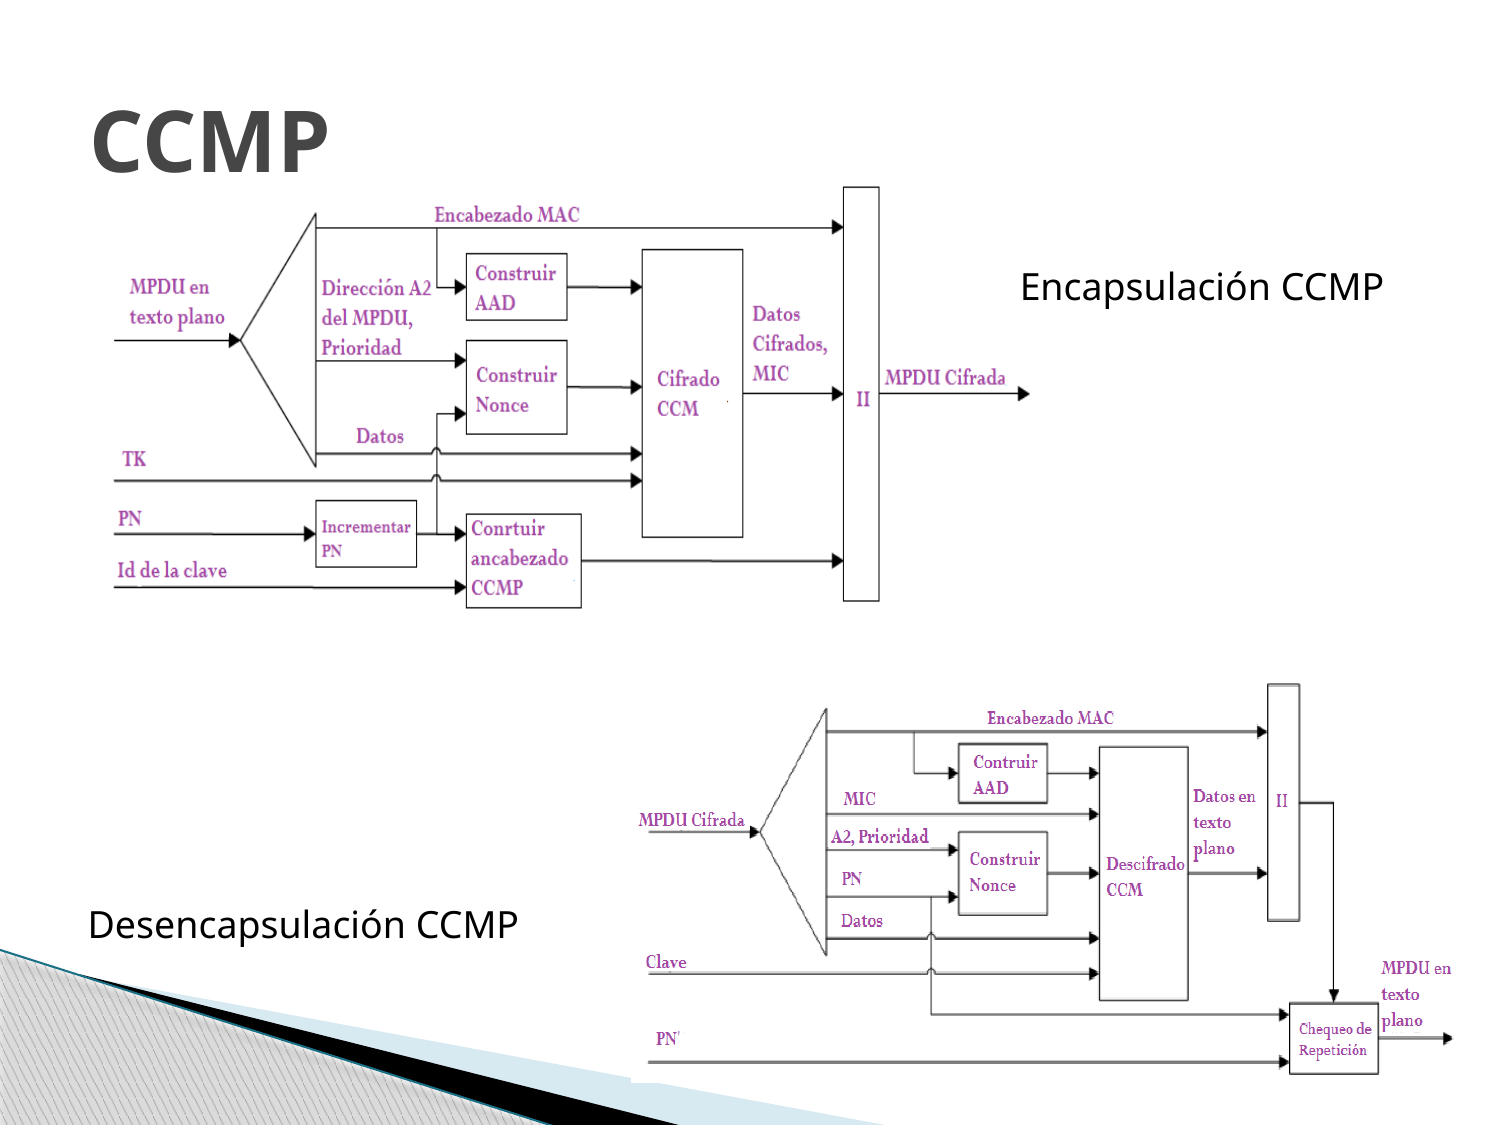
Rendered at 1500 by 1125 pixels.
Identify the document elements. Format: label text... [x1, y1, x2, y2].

title CCMP [75, 45, 1425, 233]
picture [100, 184, 1034, 610]
picture [631, 680, 1459, 1083]
text_box Encapsulación CCMP [1039, 255, 1400, 315]
text_box Desencapsulación CCMP [72, 893, 535, 953]
